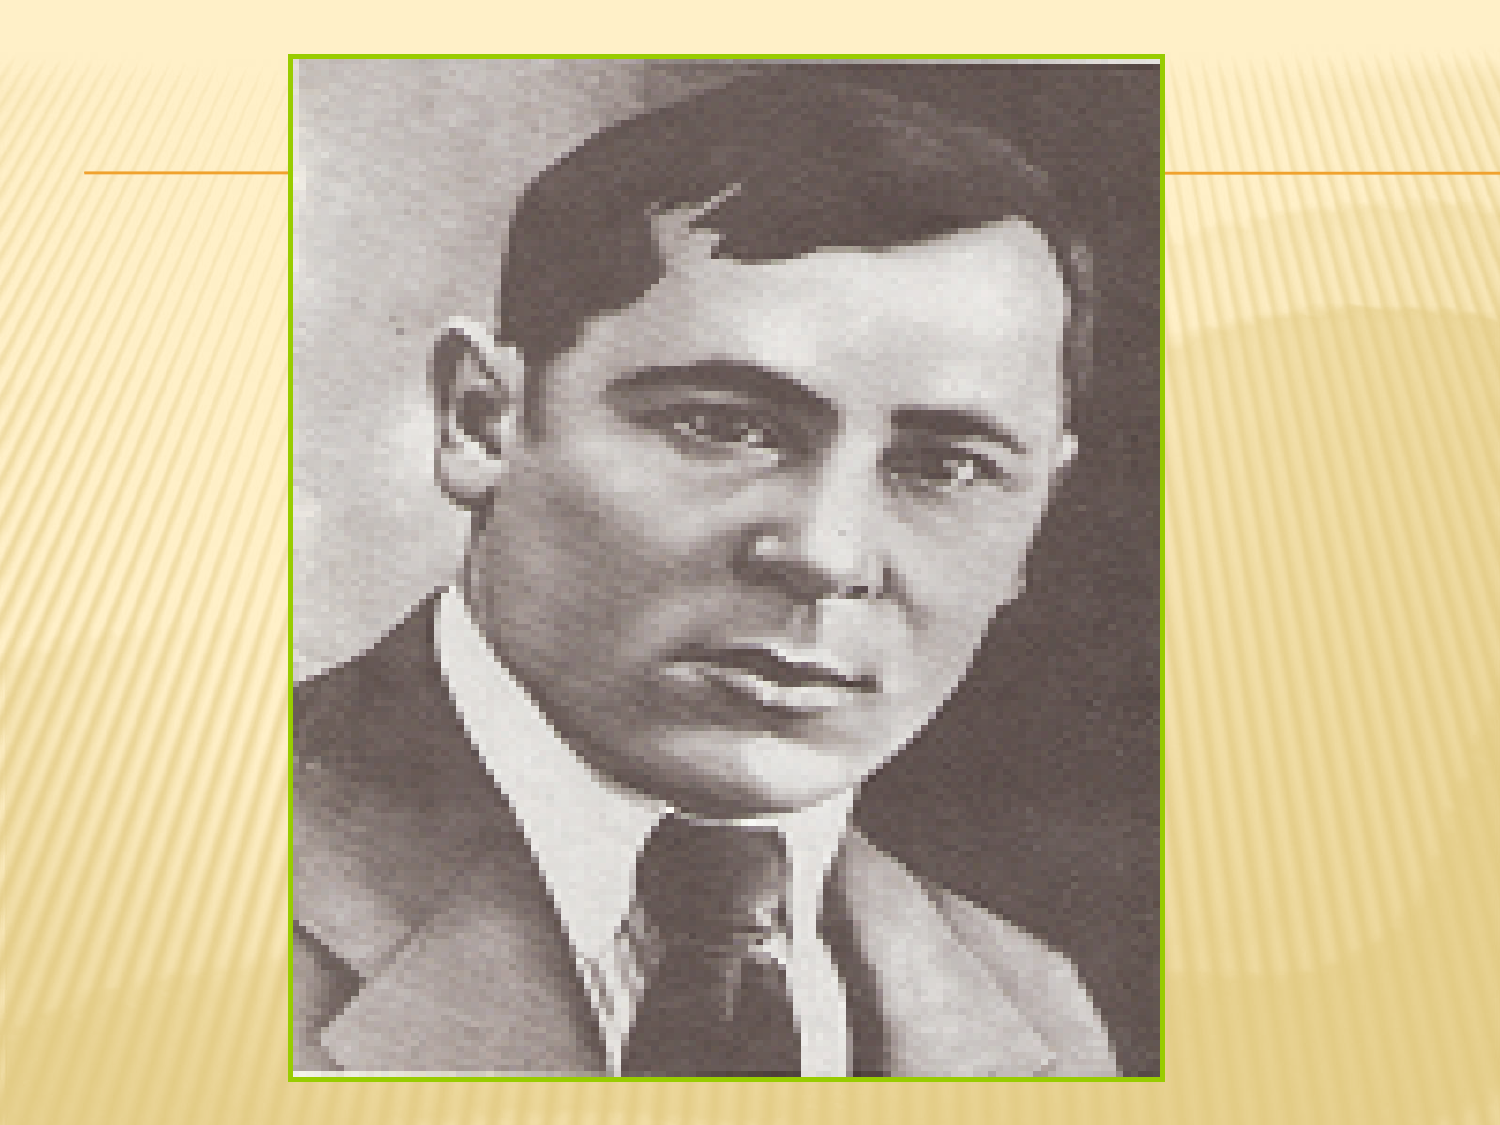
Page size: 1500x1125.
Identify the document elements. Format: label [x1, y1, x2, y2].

list [292, 58, 1161, 1078]
